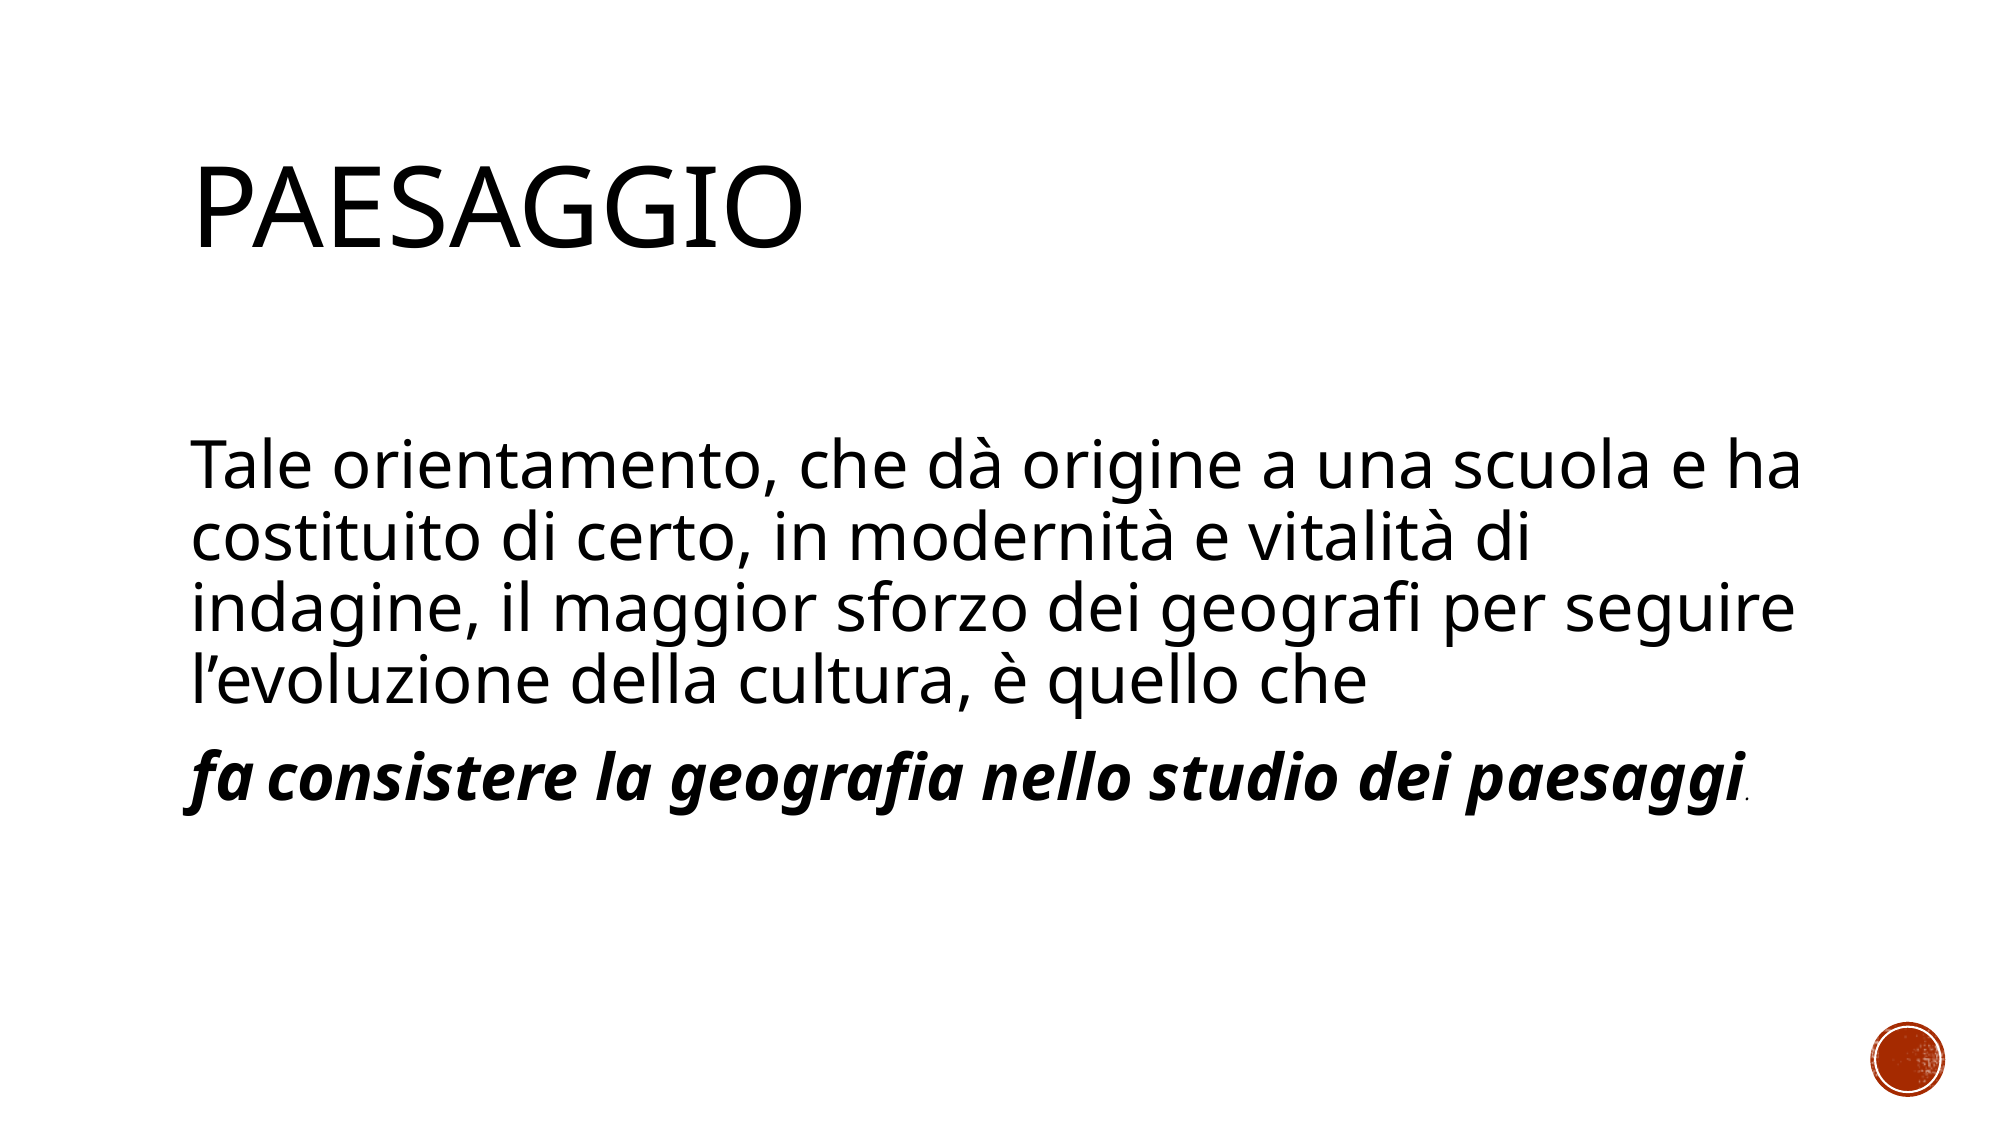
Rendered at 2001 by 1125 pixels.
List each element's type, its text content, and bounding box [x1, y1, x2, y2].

list Tale orientamento, che dà origine a una scuola e ha costituito di certo, in modernità e vitalità di indagine, il maggior sforzo dei geografi per seguire l’evoluzione della cultura, è quello che fa consistere la geografia nello studio dei paesaggi. [175, 348, 1826, 1013]
title paesaggio [175, 79, 1826, 344]
